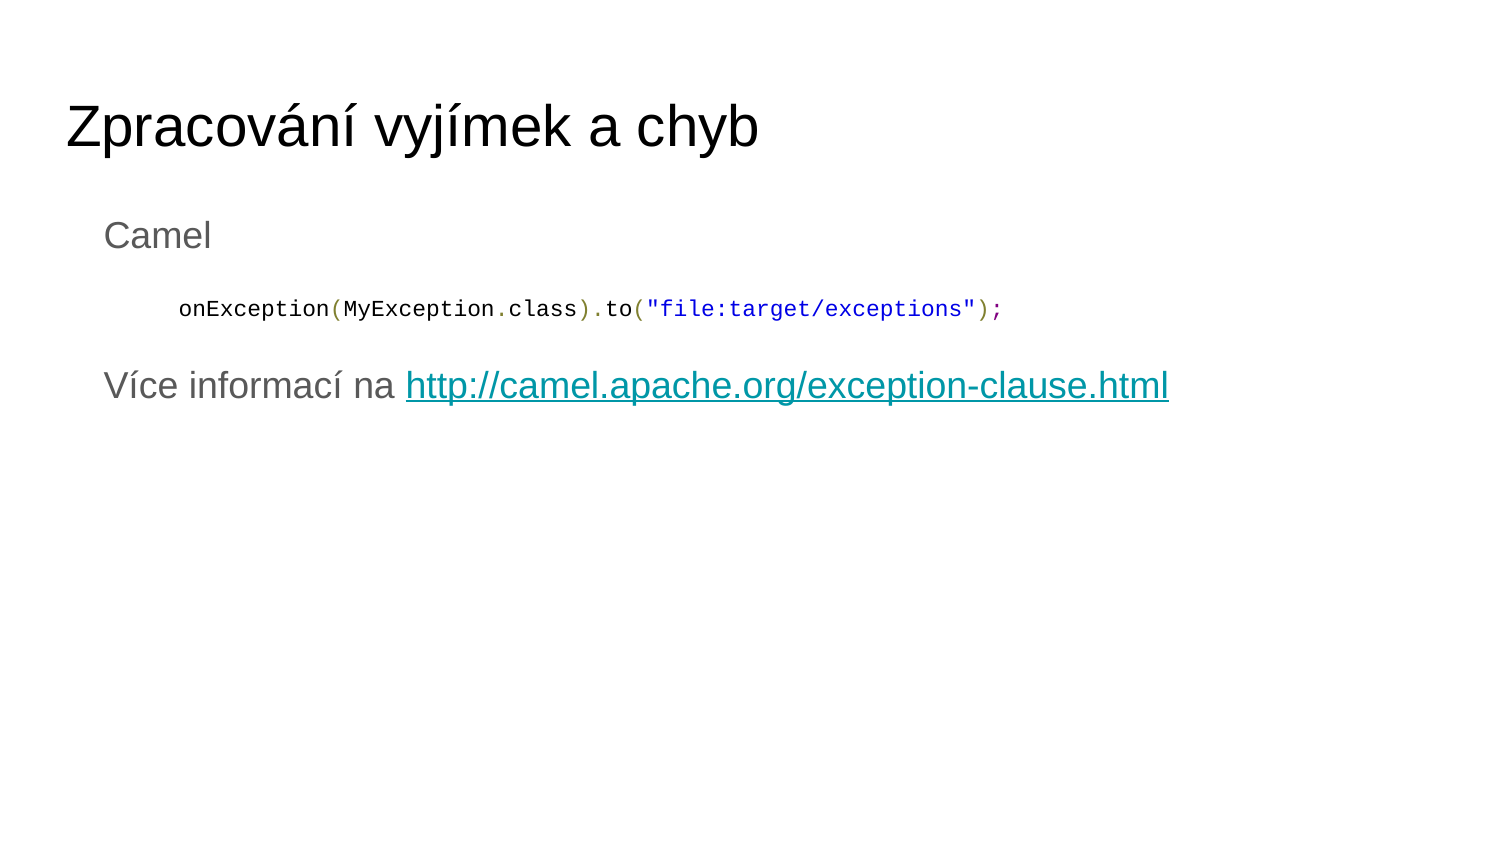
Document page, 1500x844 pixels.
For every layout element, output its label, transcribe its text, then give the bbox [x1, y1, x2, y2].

title Zpracování vyjímek a chyb [51, 72, 1449, 167]
list Camel onException(MyException.class).to("file:target/exceptions"); Více informací na http://camel.apache.org/exception-clause.html [51, 189, 1449, 750]
